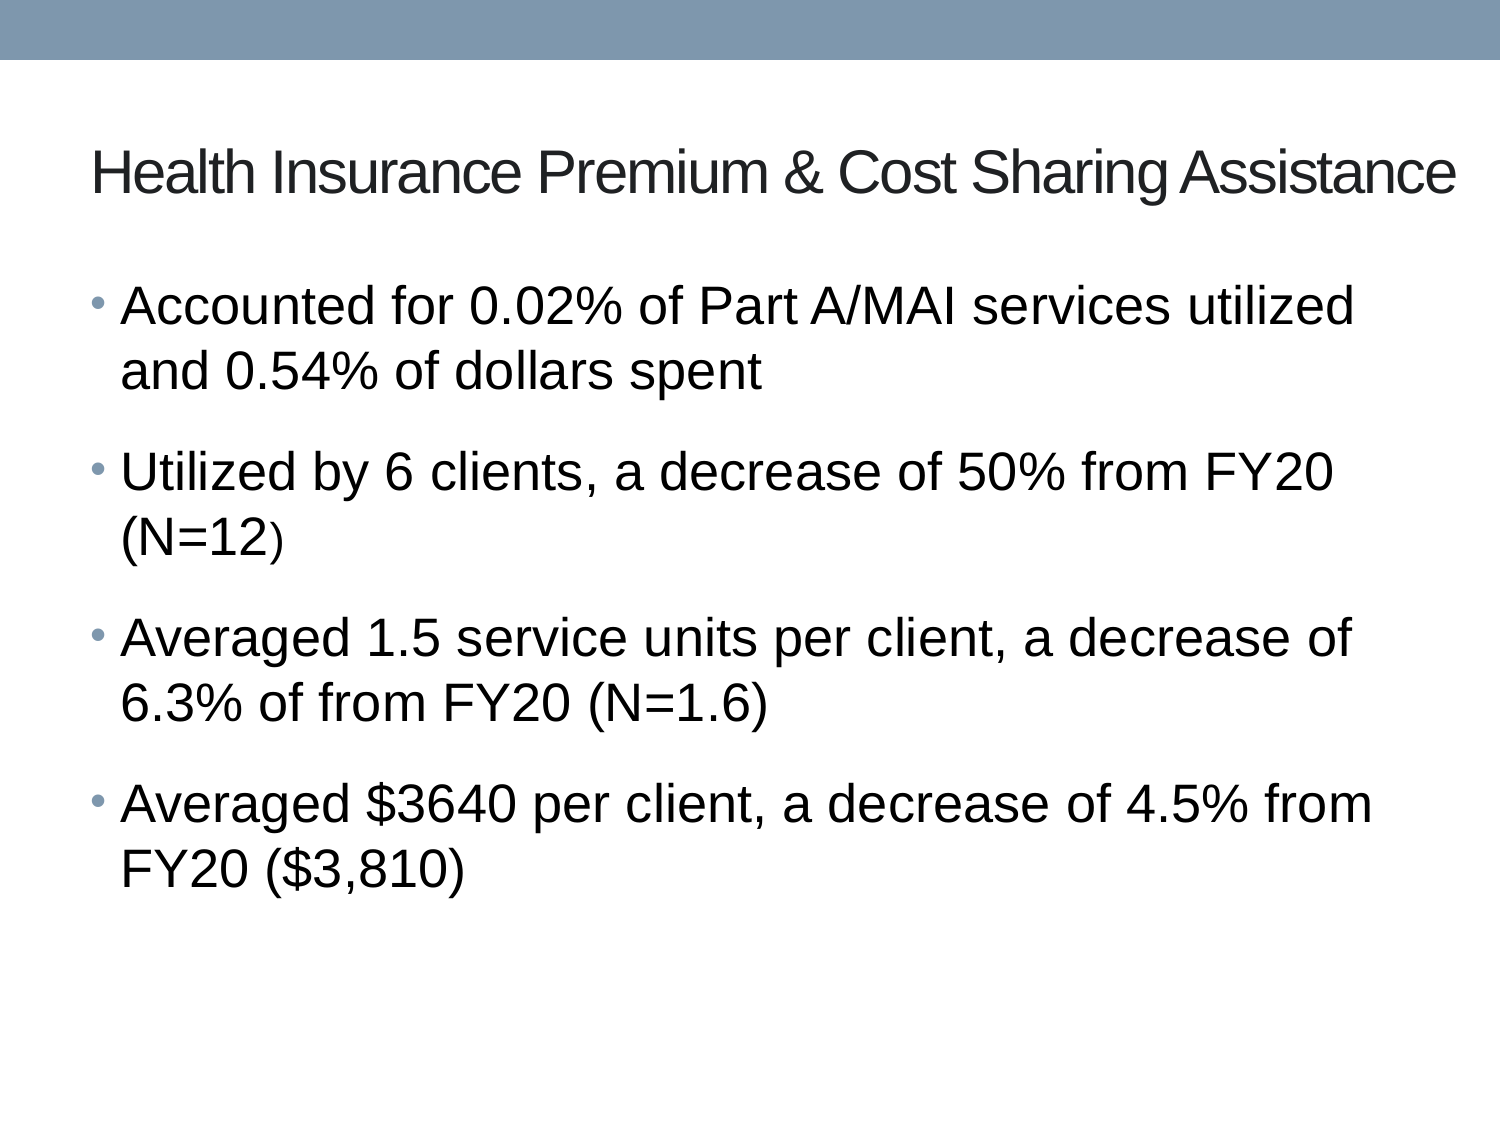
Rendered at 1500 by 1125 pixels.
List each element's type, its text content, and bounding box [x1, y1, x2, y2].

list Accounted for 0.02% of Part A/MAI services utilized and 0.54% of dollars spent Utilized by 6 clients, a decrease of 50% from FY20 (N=12) Averaged 1.5 service units per client, a decrease of 6.3% of from FY20 (N=1.6) Averaged $3640 per client, a decrease of 4.5% from FY20 ($3,810) [75, 262, 1425, 1075]
title Health Insurance Premium & Cost Sharing Assistance [75, 87, 1479, 250]
